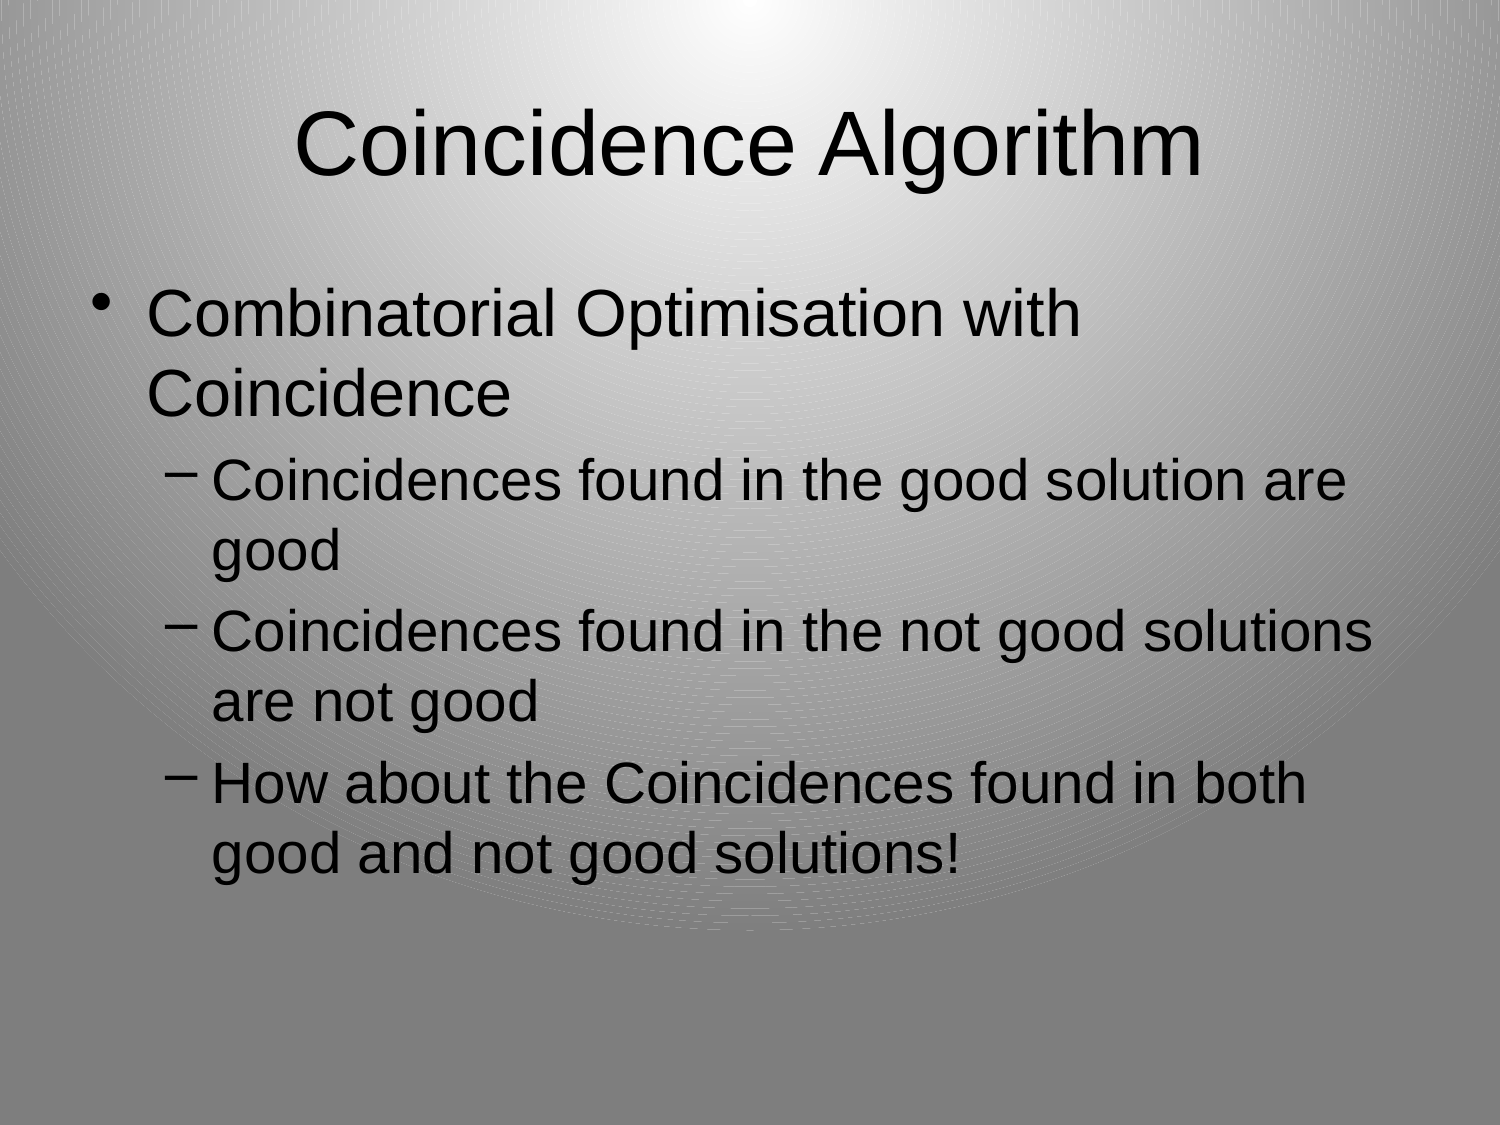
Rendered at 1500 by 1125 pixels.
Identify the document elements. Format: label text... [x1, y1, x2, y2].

list Combinatorial Optimisation with Coincidence Coincidences found in the good solution are good Coincidences found in the not good solutions are not good How about the Coincidences found in both good and not good solutions! [75, 262, 1425, 1005]
title Coincidence Algorithm [75, 45, 1425, 233]
